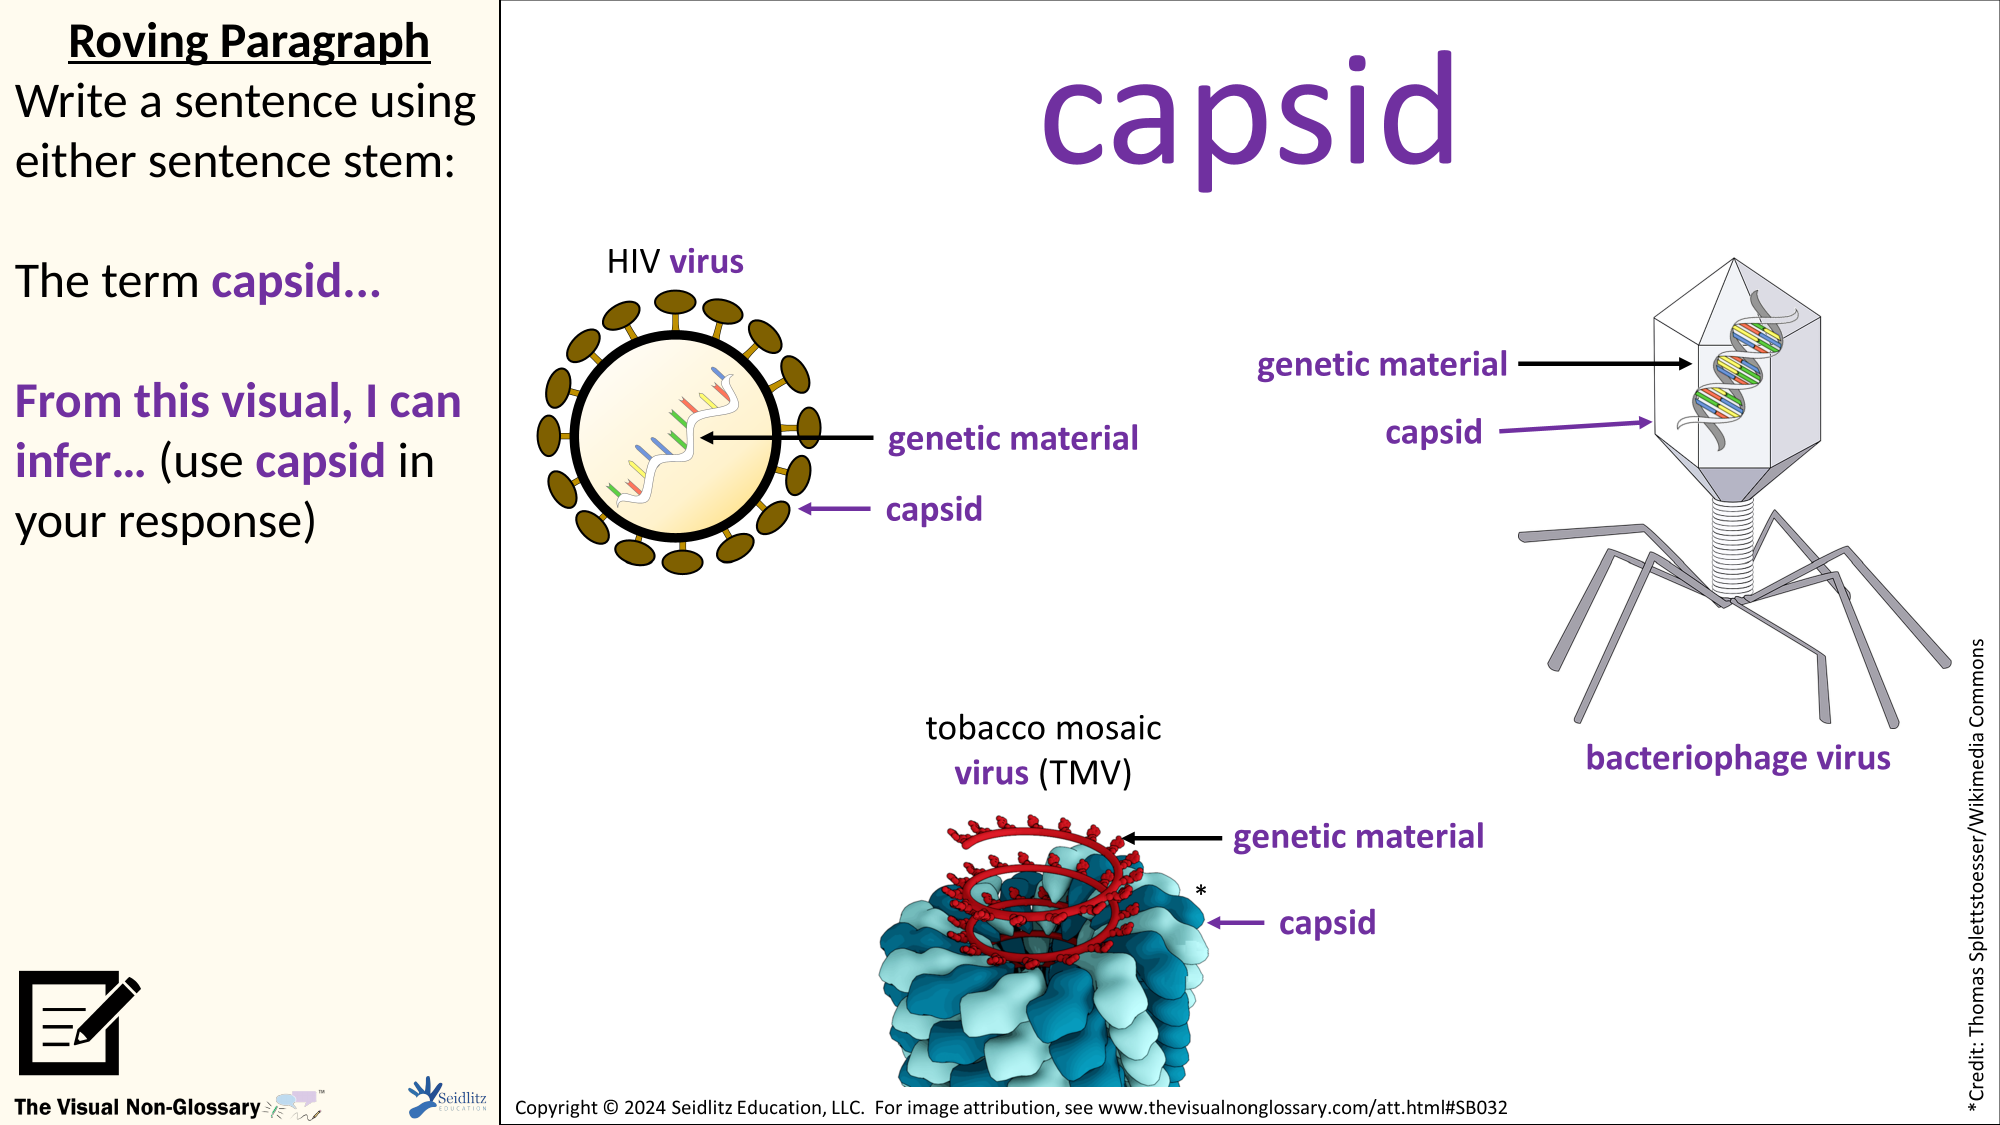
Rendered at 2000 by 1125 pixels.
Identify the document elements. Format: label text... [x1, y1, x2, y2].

text_box Roving Paragraph​ [53, 0, 446, 59]
picture [499, 0, 2000, 1125]
text_box Write a sentence using either sentence stem: The term capsid... From this visual, I can infer… (use capsid in your response) [0, 59, 494, 555]
picture [403, 1073, 495, 1125]
picture [0, 961, 328, 1125]
